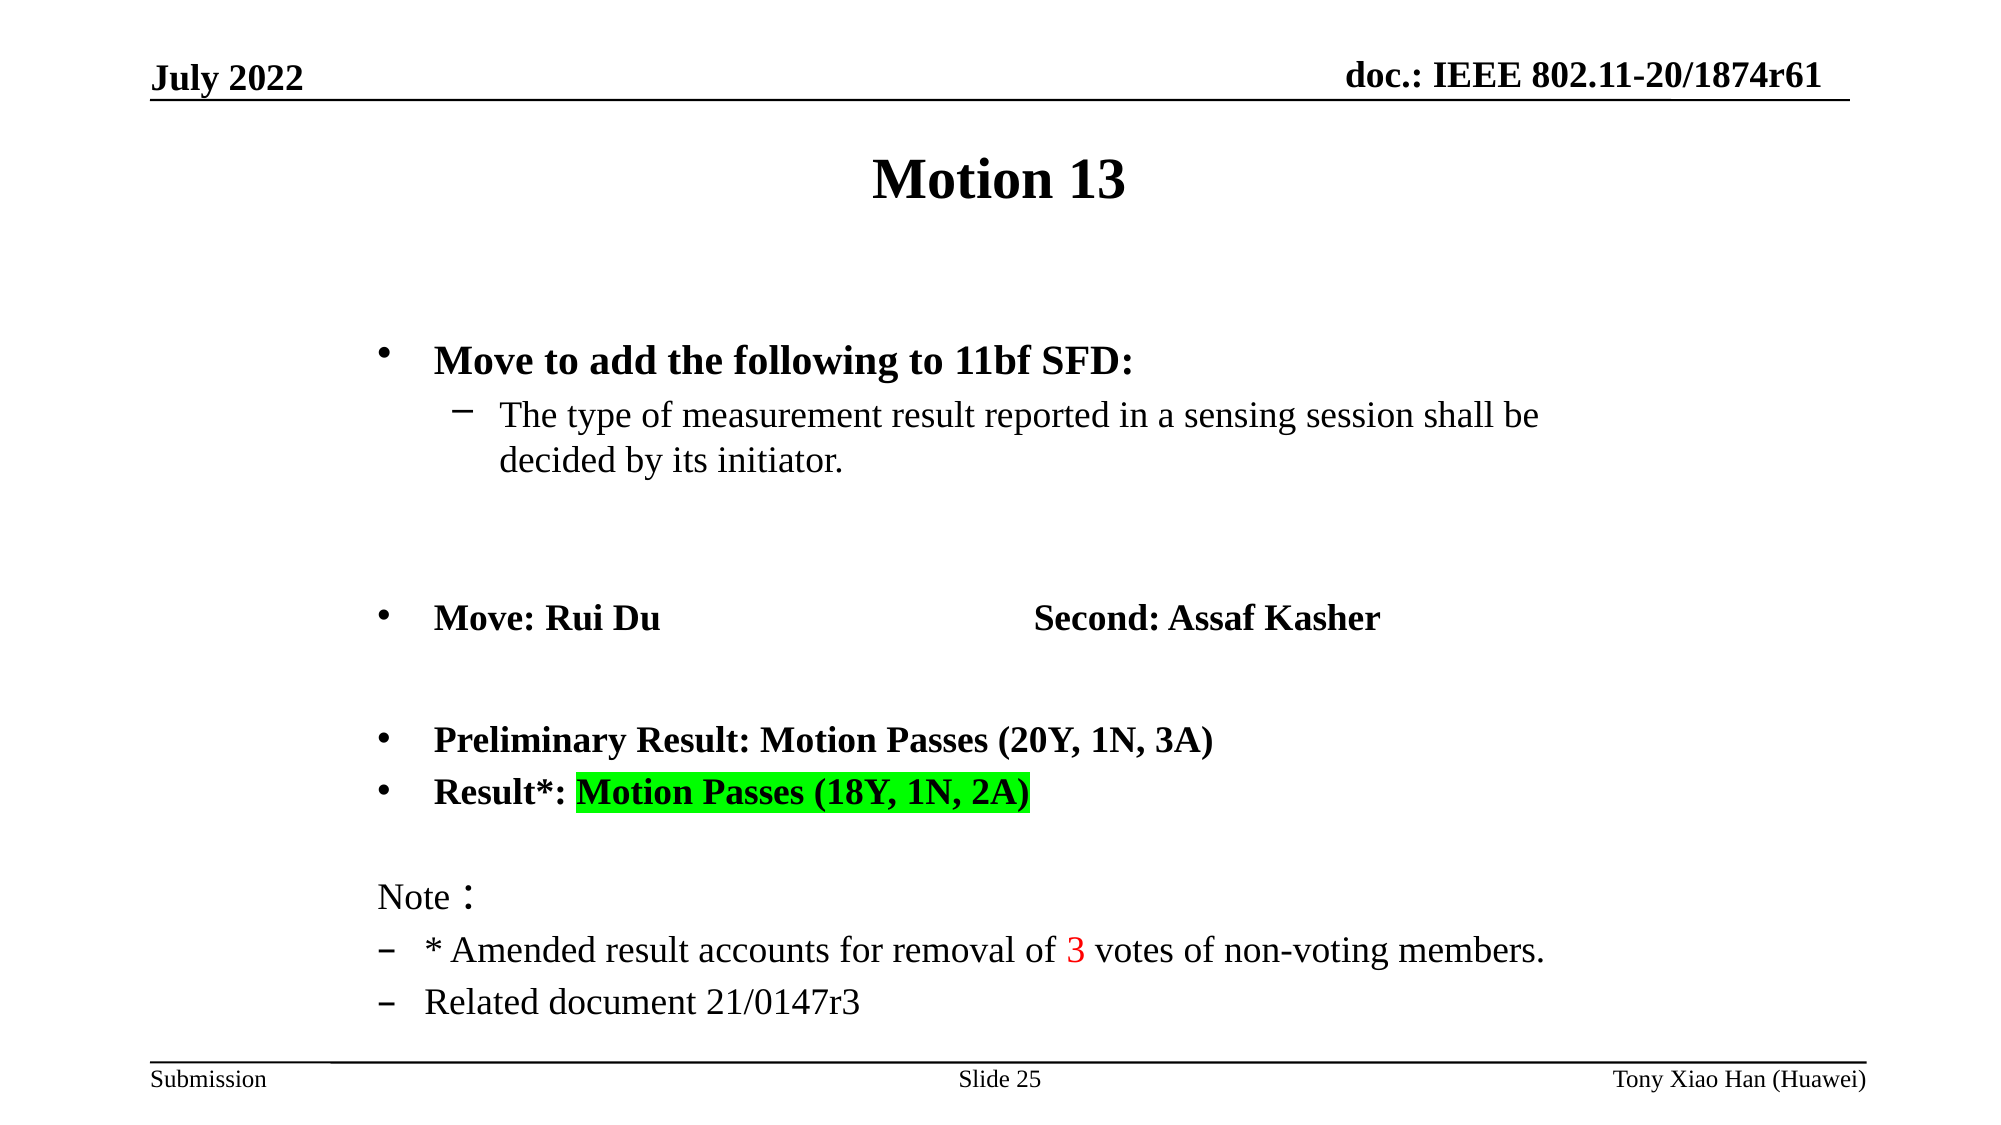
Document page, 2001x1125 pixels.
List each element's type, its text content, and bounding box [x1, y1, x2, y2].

text_box Move to add the following to 11bf SFD: The type of measurement result reported in a sensing session shall be decided by its initiator. Move: Rui Du Second: Assaf Kasher Preliminary Result: Motion Passes (20Y, 1N, 3A) Result*: Motion Passes (18Y, 1N, 2A) Note： * Amended result accounts for removal of 3 votes of non-voting members. Related document 21/0147r3 [362, 324, 1638, 1013]
text_box Motion 13 [362, 87, 1638, 263]
